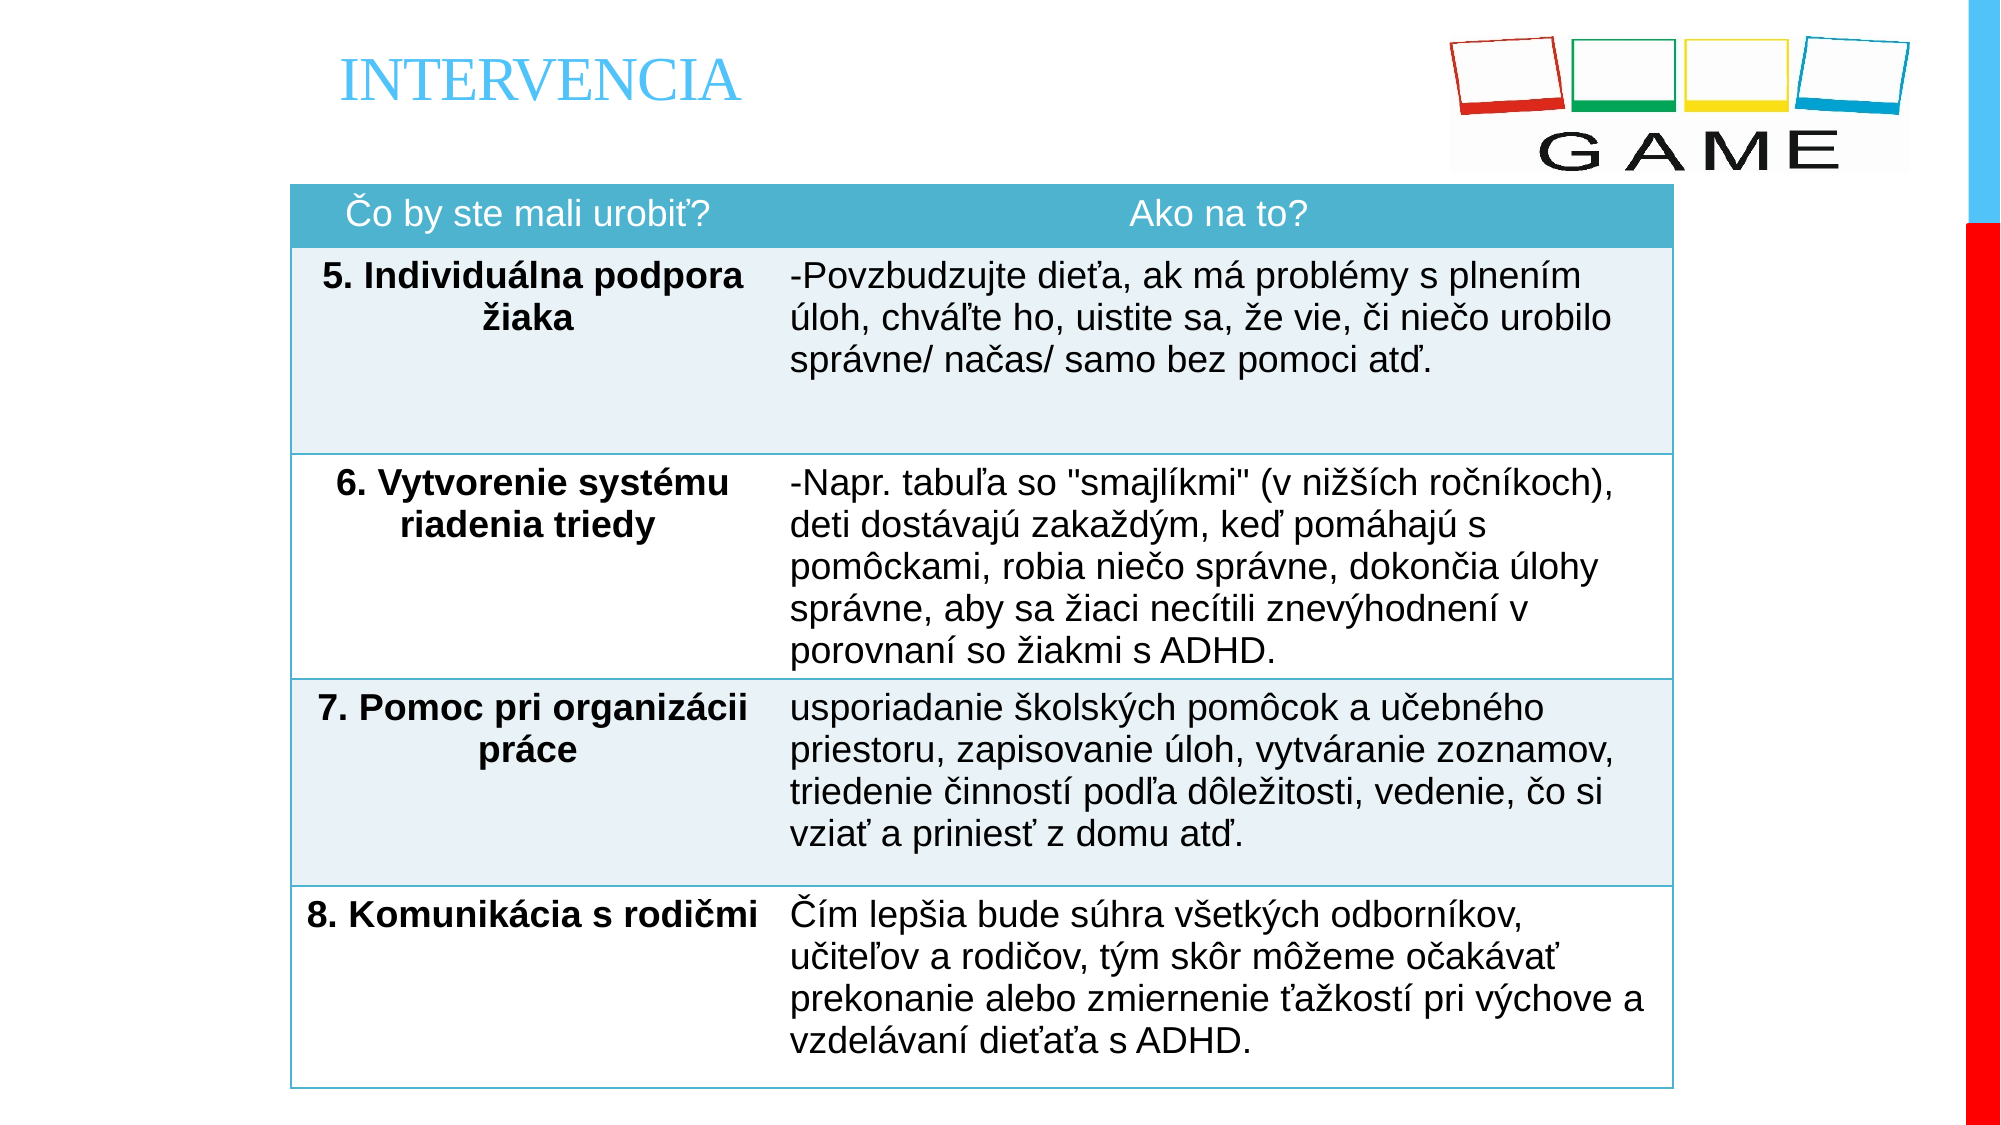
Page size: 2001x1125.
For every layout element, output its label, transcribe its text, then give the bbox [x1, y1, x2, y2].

table_header Čo by ste mali urobiť? [292, 185, 775, 246]
table_cell 5. Individuálna podpora žiaka [292, 248, 775, 453]
table_cell 6. Vytvorenie systému riadenia triedy [292, 455, 775, 678]
table_cell 8. Komunikácia s rodičmi [292, 887, 775, 1087]
text_box Intervencia [324, 30, 1275, 144]
table_cell Čím lepšia bude súhra všetkých odborníkov, učiteľov a rodičov, tým skôr môžeme očakávať prekonanie alebo zmiernenie ťažkostí pri výchove a vzdelávaní dieťaťa s ADHD. [775, 887, 1672, 1087]
table_cell -Povzbudzujte dieťa, ak má problémy s plnením úloh, chváľte ho, uistite sa, že vie, či niečo urobilo správne/ načas/ samo bez pomoci atď. [775, 248, 1672, 453]
table_cell usporiadanie školských pomôcok a učebného priestoru, zapisovanie úloh, vytváranie zoznamov, triedenie činností podľa dôležitosti, vedenie, čo si vziať a priniesť z domu atď. [775, 680, 1672, 885]
table_cell 7. Pomoc pri organizácii práce [292, 680, 775, 885]
picture [1449, 36, 1910, 173]
table_cell -Napr. tabuľa so "smajlíkmi" (v nižších ročníkoch), deti dostávajú zakaždým, keď pomáhajú s pomôckami, robia niečo správne, dokončia úlohy správne, aby sa žiaci necítili znevýhodnení v porovnaní so žiakmi s ADHD. [775, 455, 1672, 678]
table_header Ako na to? [775, 185, 1672, 246]
